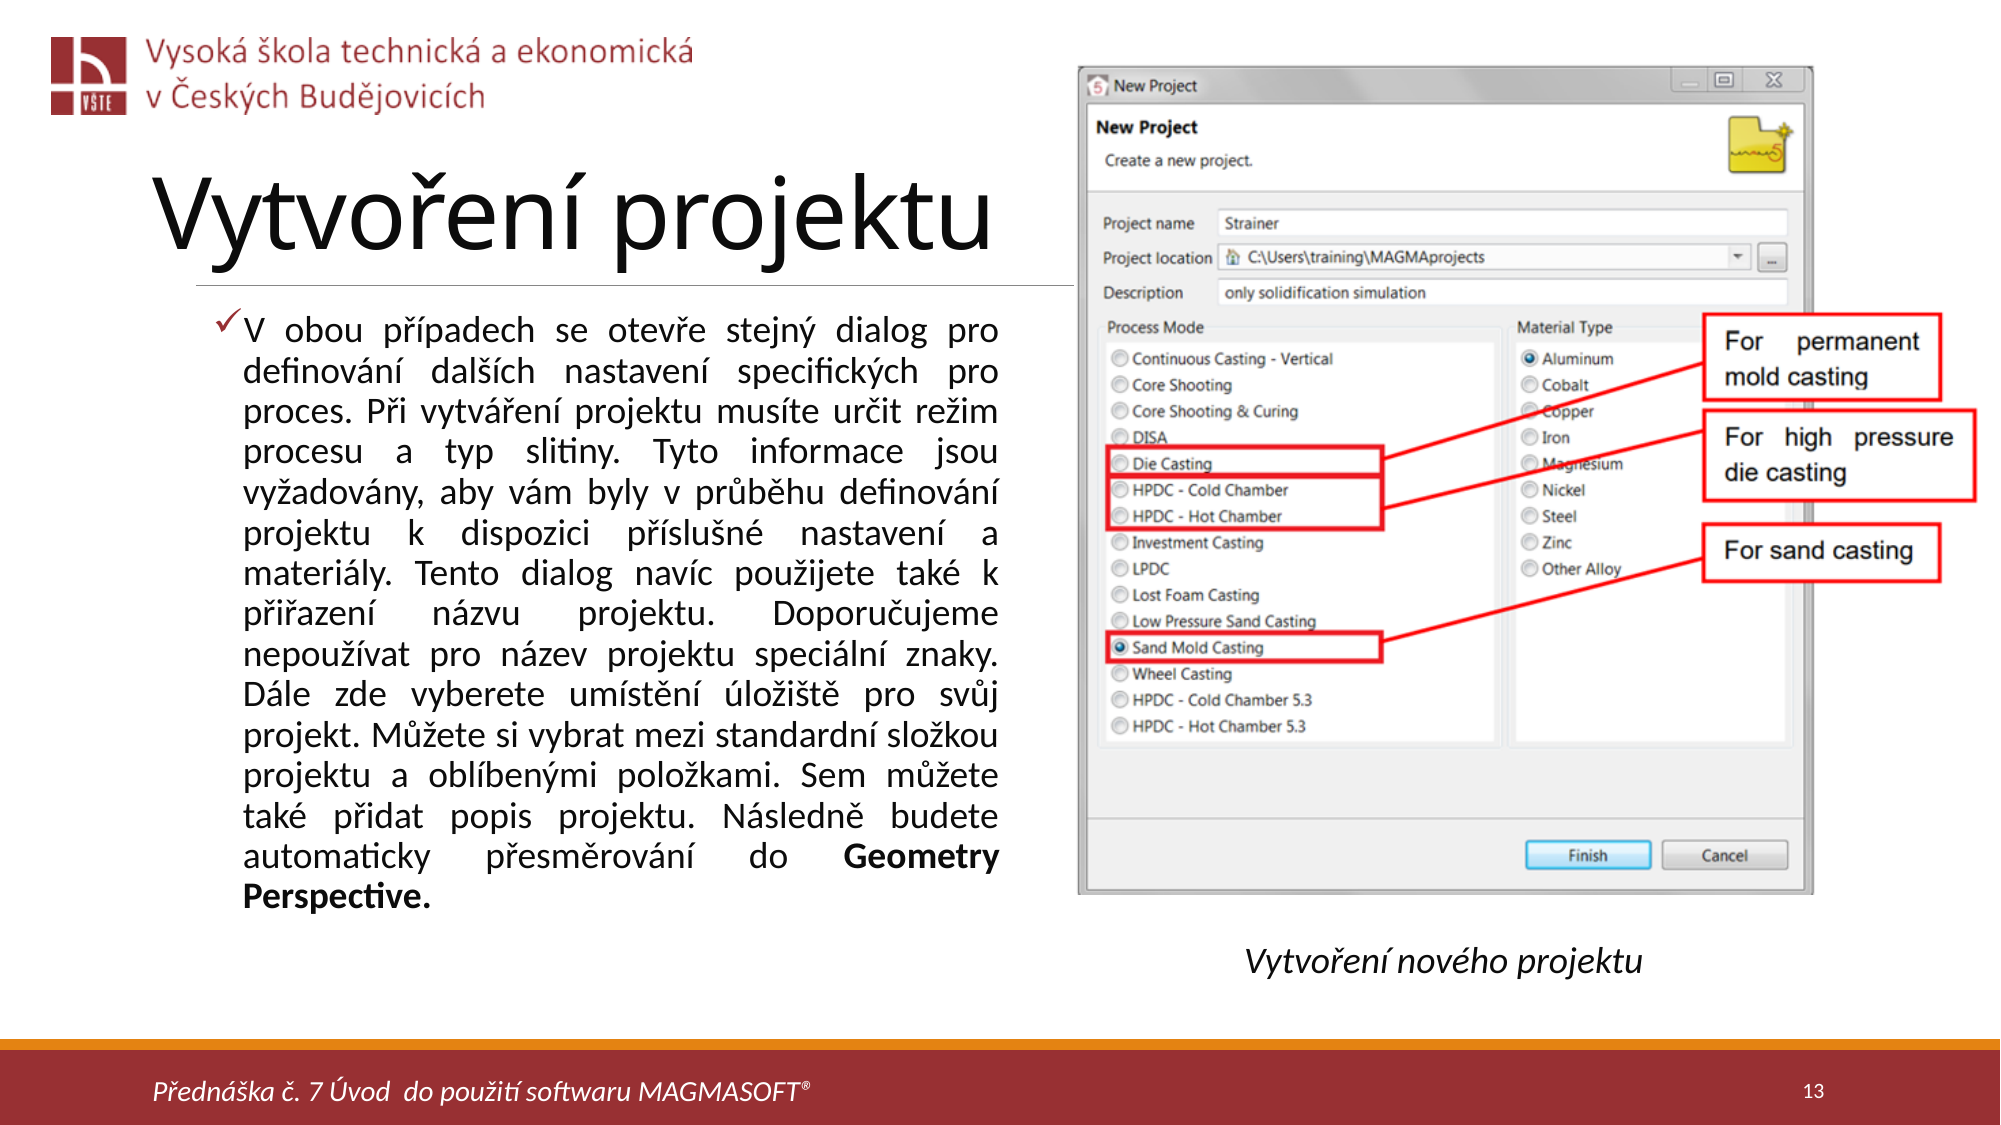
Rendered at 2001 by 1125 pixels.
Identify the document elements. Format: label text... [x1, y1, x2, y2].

title Vytvoření projektu [137, 136, 1070, 278]
list V obou případech se otevře stejný dialog pro definování dalších nastavení specifických pro proces. Při vytváření projektu musíte určit režim procesu a typ slitiny. Tyto informace jsou vyžadovány, aby vám byly v průběhu definování projektu k dispozici příslušné nastavení a materiály. Tento dialog navíc použijete také k přiřazení názvu projektu. Doporučujeme nepoužívat pro název projektu speciální znaky. Dále zde vyberete umístění úložiště pro svůj projekt. Můžete si vybrat mezi standardní složkou projektu a oblíbenými položkami. Sem můžete také přidat popis projektu. Následně budete automaticky přesměrování do Geometry Perspective. [180, 302, 1000, 1012]
text_box Vytvoření nového projektu [1098, 928, 1790, 989]
footer Přednáška č. 7 Úvod do použití softwaru MAGMASOFT® [137, 1059, 1758, 1120]
picture [1073, 56, 1979, 896]
picture [50, 37, 693, 115]
slide_number 13 [1758, 1059, 1840, 1120]
